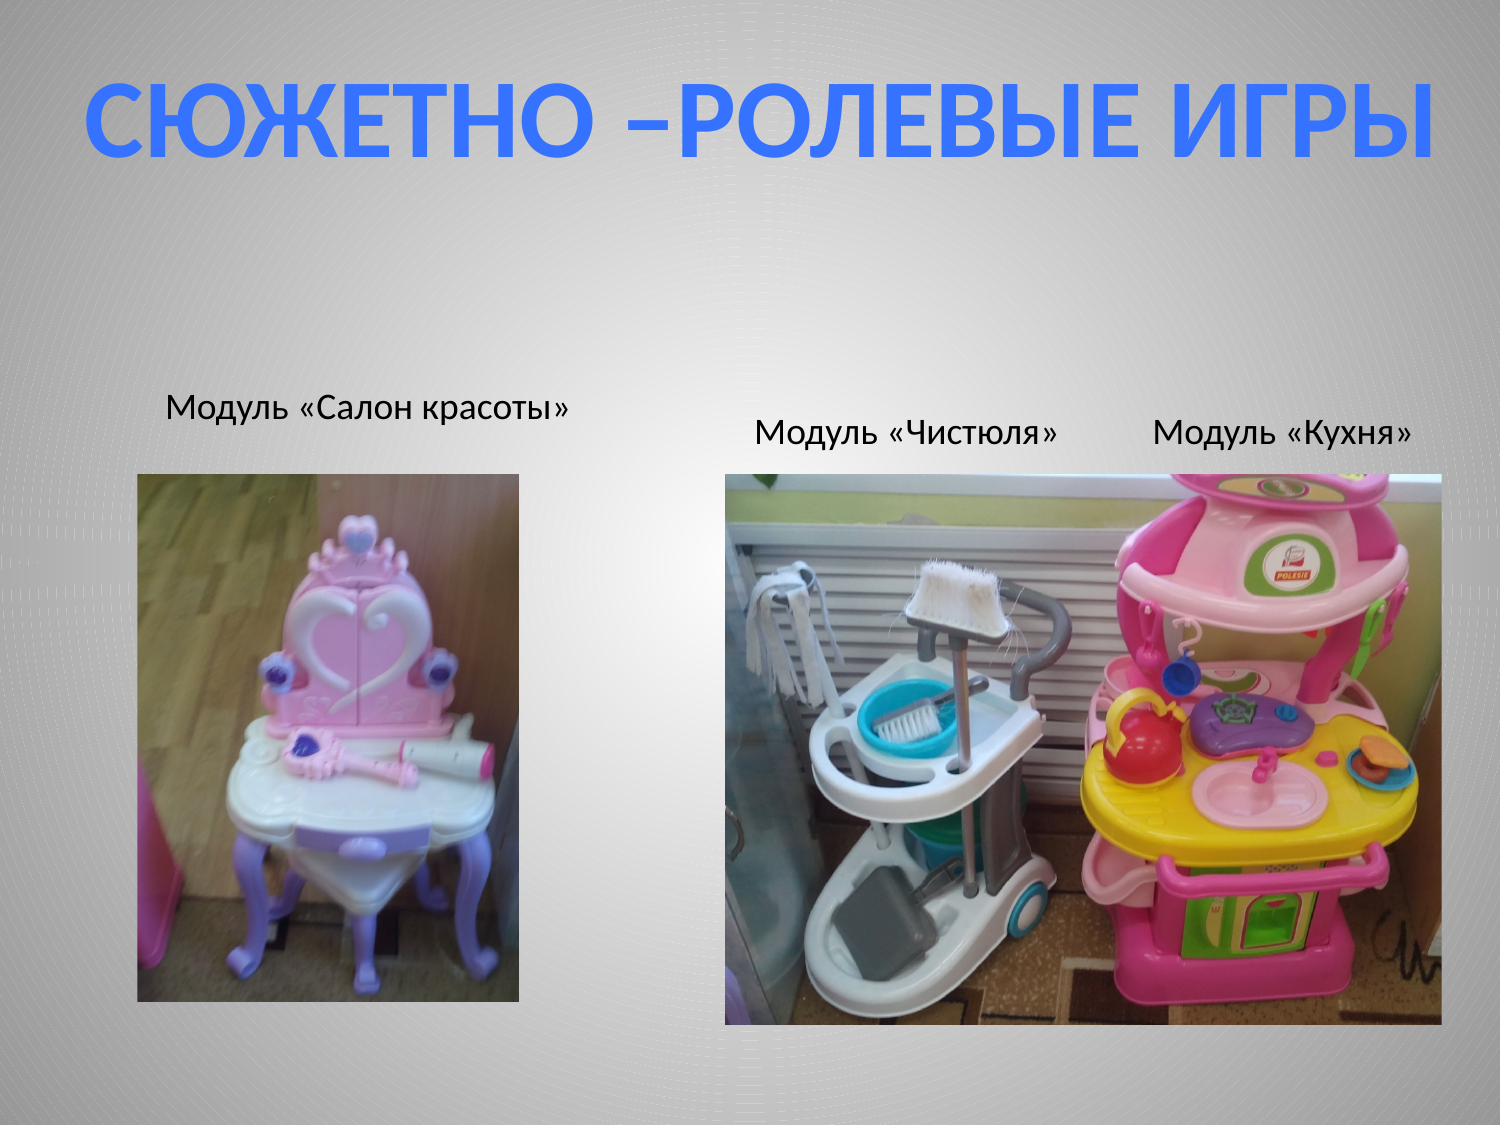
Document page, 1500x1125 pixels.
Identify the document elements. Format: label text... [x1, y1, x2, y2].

picture [137, 474, 526, 1003]
text_box Модуль «Чистюля» Модуль «Кухня» [739, 399, 1430, 460]
picture [724, 474, 1442, 1026]
text_box Модуль «Салон красоты» [150, 374, 587, 435]
text_box Сюжетно –ролевые игры [0, 37, 1500, 188]
